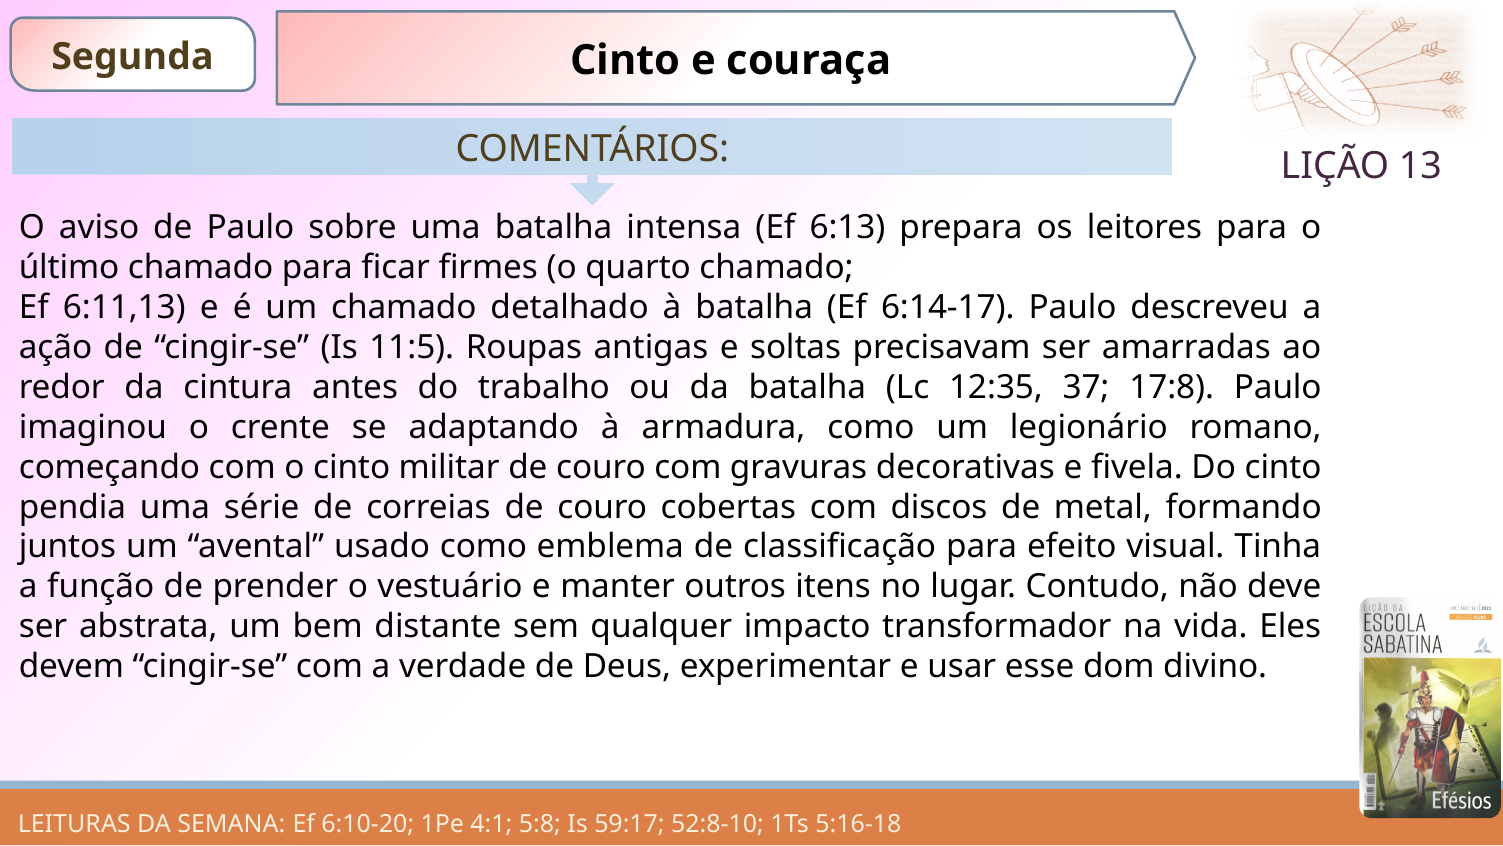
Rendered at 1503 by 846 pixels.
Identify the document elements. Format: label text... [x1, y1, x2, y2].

text_box Cinto e couraça [275, 10, 1197, 106]
text_box COMENTÁRIOS: [10, 116, 1174, 207]
text_box O aviso de Paulo sobre uma batalha intensa (Ef 6:13) prepara os leitores para o último chamado para ficar firmes (o quarto chamado; Ef 6:11,13) e é um chamado detalhado à batalha (Ef 6:14-17). Paulo descreveu a ação de “cingir-se” (Is 11:5). Roupas antigas e soltas precisavam ser amarradas ao redor da cintura antes do trabalho ou da batalha (Lc 12:35, 37; 17:8). Paulo imaginou o crente se adaptando à armadura, como um legionário romano, começando com o cinto militar de couro com gravuras decorativas e fivela. Do cinto pendia uma série de correias de couro cobertas com discos de metal, formando juntos um “avental” usado como emblema de classificação para efeito visual. Tinha a função de prender o vestuário e manter outros itens no lugar. Contudo, não deve ser abstrata, um bem distante sem qualquer impacto transformador na vida. Eles devem “cingir-se” com a verdade de Deus, experimentar e usar esse dom divino. [4, 197, 1339, 692]
picture [1358, 596, 1502, 819]
picture [1236, 0, 1484, 142]
text_box LEITURAS DA SEMANA: Ef 6:10-20; 1Pe 4:1; 5:8; Is 59:17; 52:8-10; 1Ts 5:16-18 [3, 799, 1421, 845]
text_box Segunda [9, 16, 257, 92]
text_box LIÇÃO 13 [1265, 151, 1458, 194]
